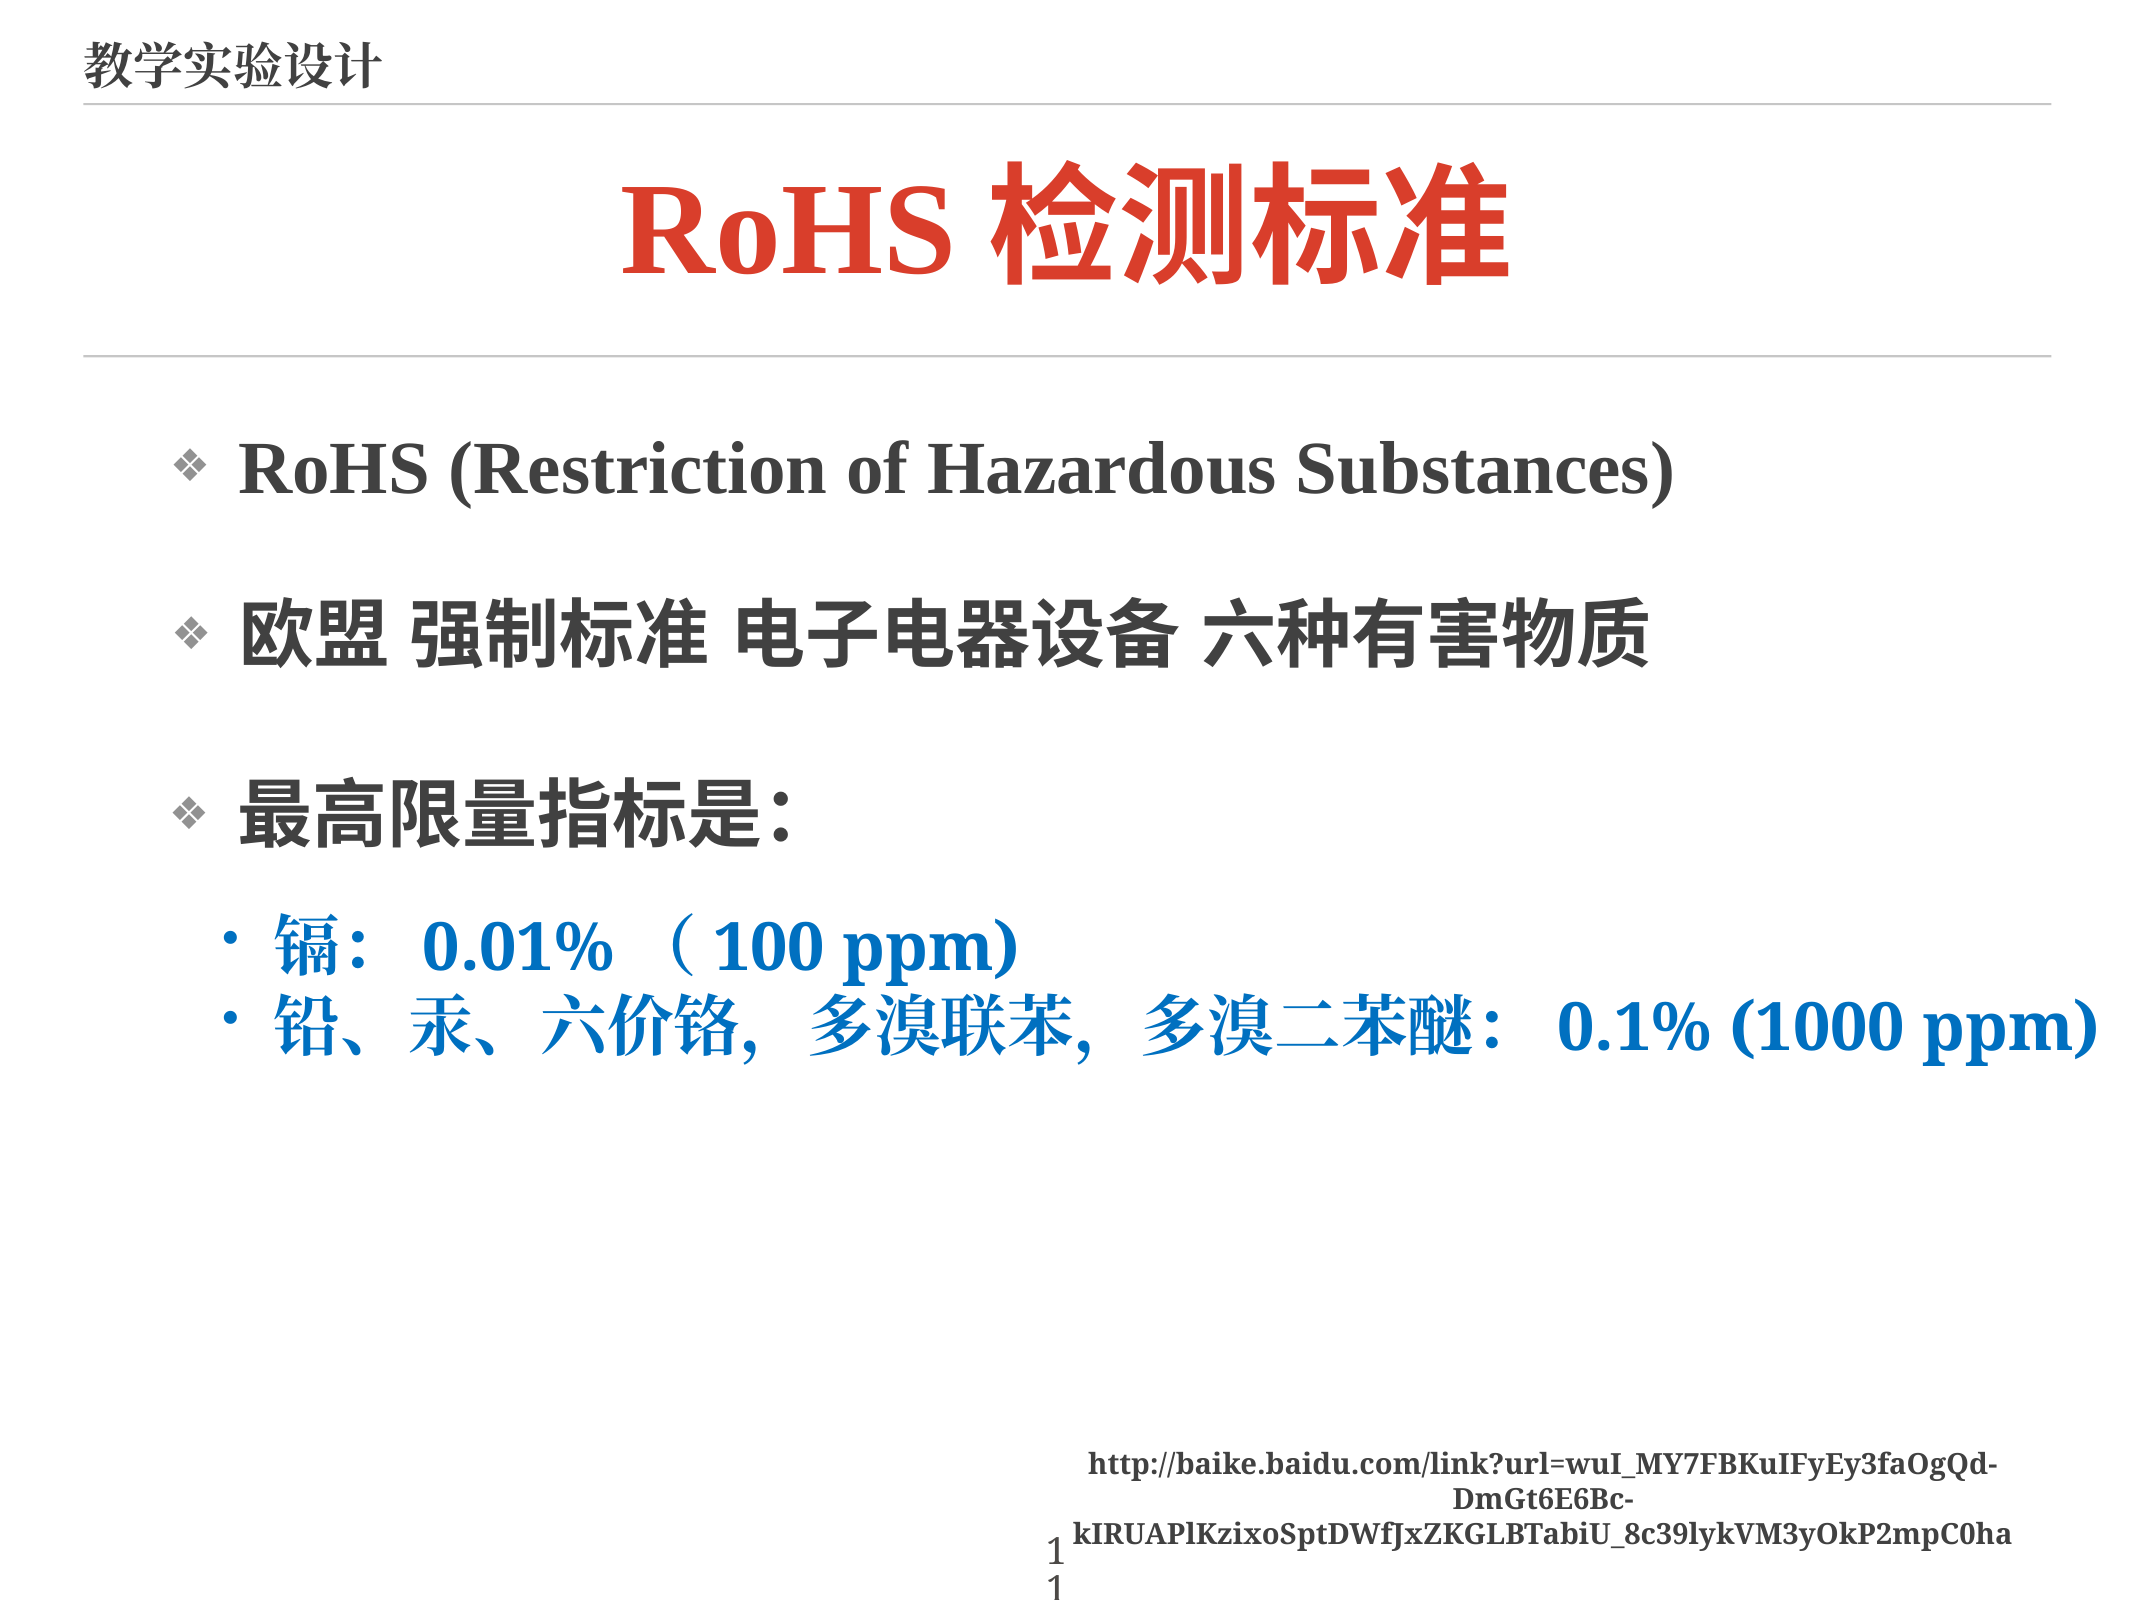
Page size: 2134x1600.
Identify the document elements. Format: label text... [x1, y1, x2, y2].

text_box 镉：0.01%（100 ppm) 铅、汞、六价铬，多溴联苯，多溴二苯醚：0.1% (1000 ppm) [213, 895, 2110, 1072]
text_box RoHS (Restriction of Hazardous Substances) [161, 410, 1685, 518]
text_box 教学实验设计 [74, 26, 392, 103]
text_box 最高限量指标是： [160, 758, 846, 865]
slide_number 11 [1036, 1518, 1095, 1586]
text_box http://baike.baidu.com/link?url=wuI_MY7FBKuIFyEy3faOgQd-DmGt6E6Bc-kIRUAPlKzixoSptDWfJxZKGLBTabiU_8c39lykVM3yOkP2mpC0ha [1043, 1437, 2043, 1558]
text_box 欧盟 强制标准 电子电器设备 六种有害物质 [162, 578, 1661, 686]
title RoHS检测标准 [82, 130, 2051, 332]
